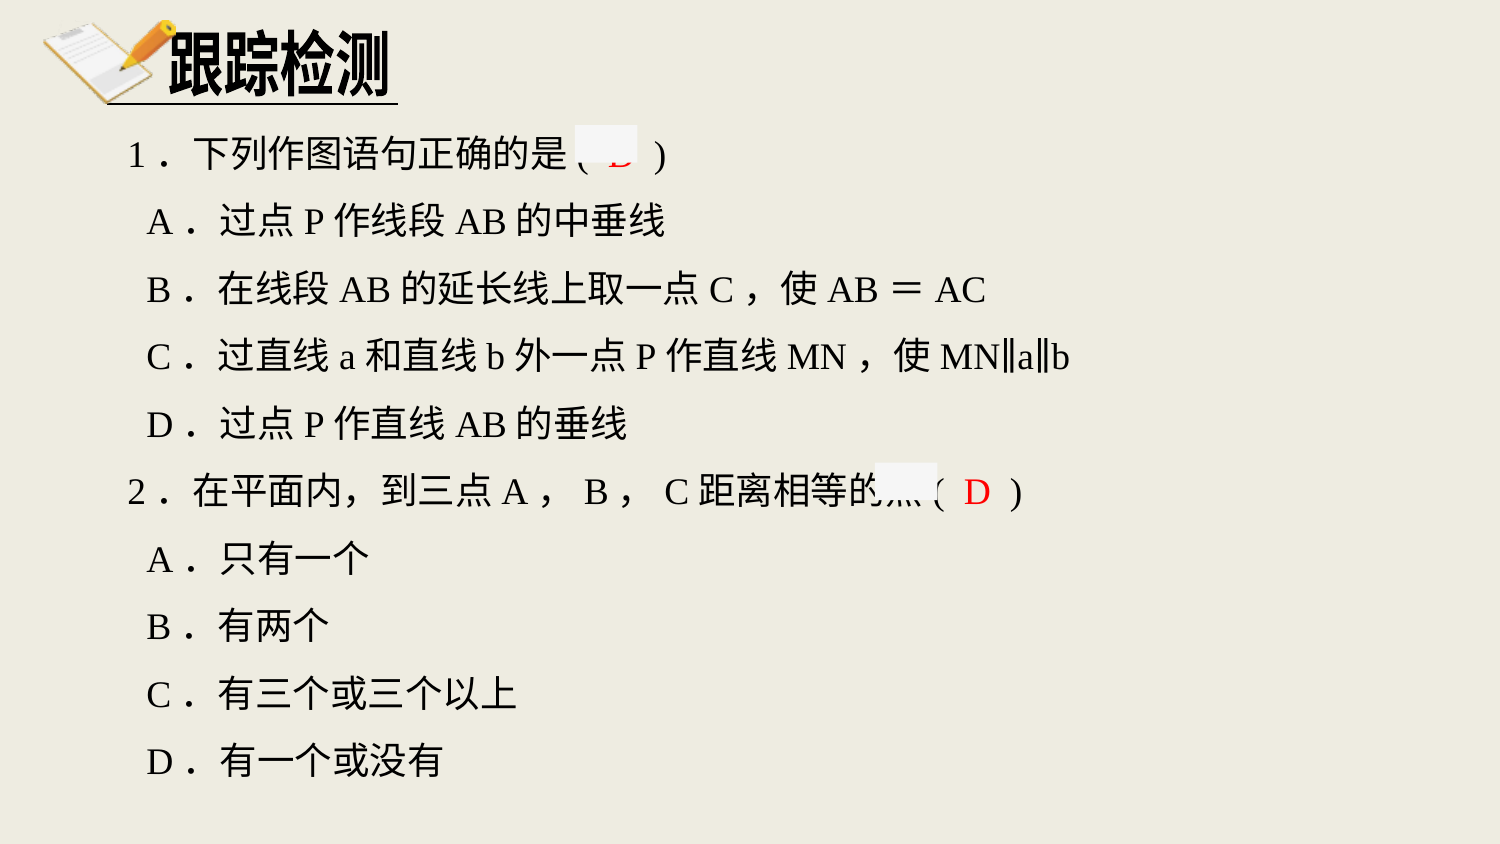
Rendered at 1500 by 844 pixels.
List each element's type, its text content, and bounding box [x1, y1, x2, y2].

text_box [573, 123, 639, 165]
text_box [873, 461, 939, 502]
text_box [43, 19, 399, 105]
text_box 1．下列作图语句正确的是( D ) A．过点P作线段AB的中垂线 B．在线段AB的延长线上取一点C，使AB＝AC C．过直线a和直线b外一点P作直线MN，使MN∥a∥b D．过点P作直线AB的垂线 2．在平面内，到三点A，B，C距离相等的点( D ) A．只有一个 B．有两个 C．有三个或三个以上 D．有一个或没有 [112, 100, 1425, 790]
